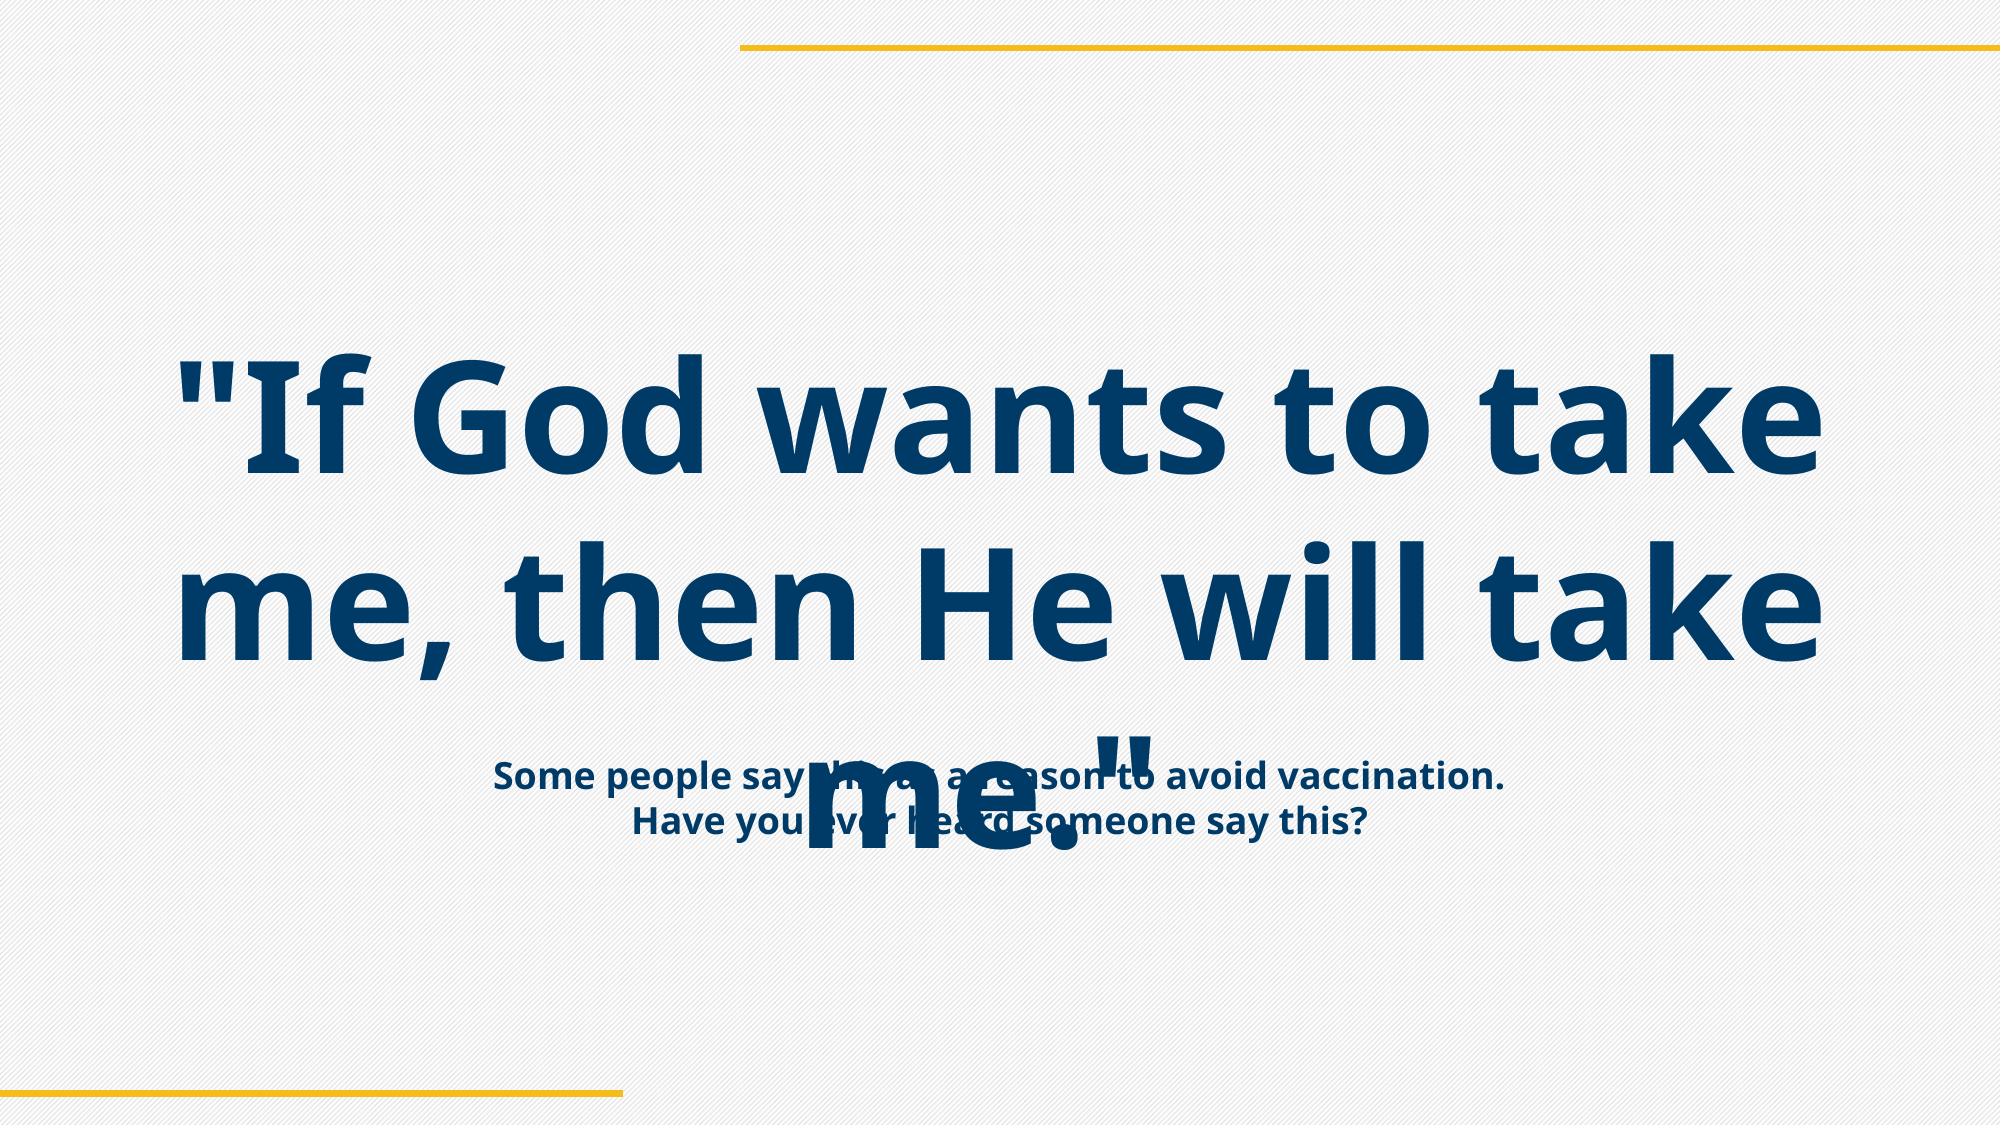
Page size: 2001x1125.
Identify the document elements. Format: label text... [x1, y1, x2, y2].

text_box Some people say this as a reason to avoid vaccination. Have you ever heard someone say this? [476, 744, 1524, 850]
text_box "If God wants to take me, then He will take me." [0, 309, 2000, 887]
